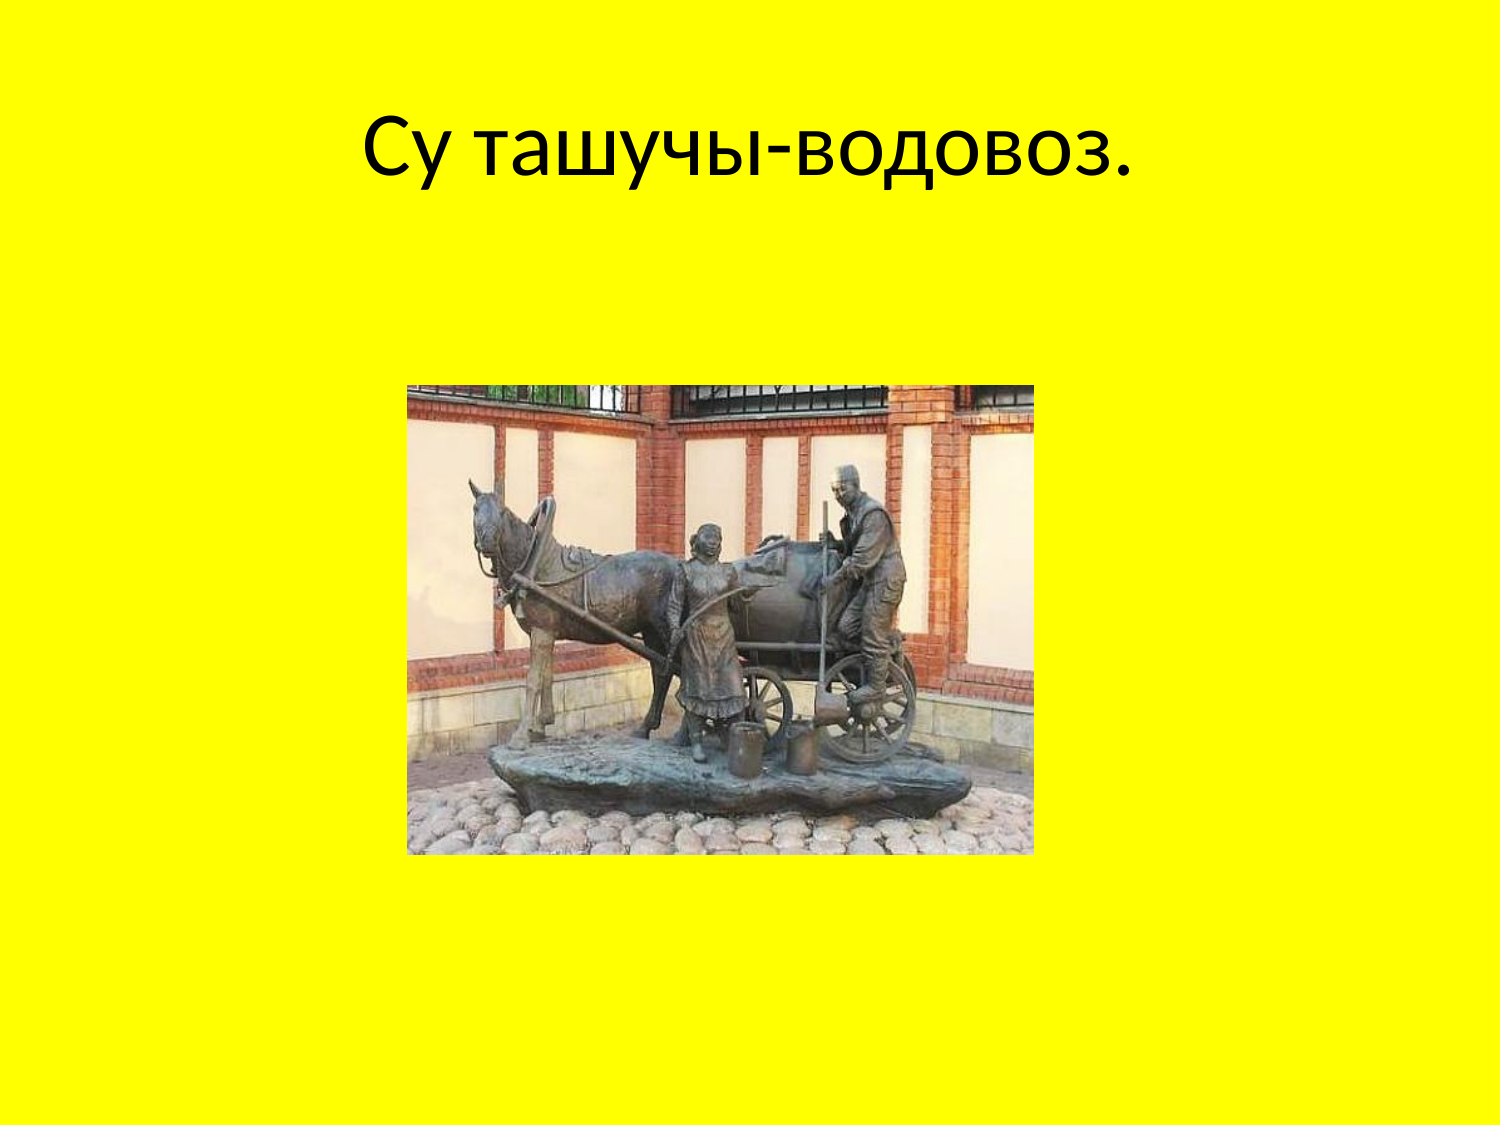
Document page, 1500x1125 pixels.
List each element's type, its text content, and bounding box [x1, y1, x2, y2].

picture [406, 384, 1034, 856]
title Су ташучы-водовоз. [75, 45, 1425, 233]
